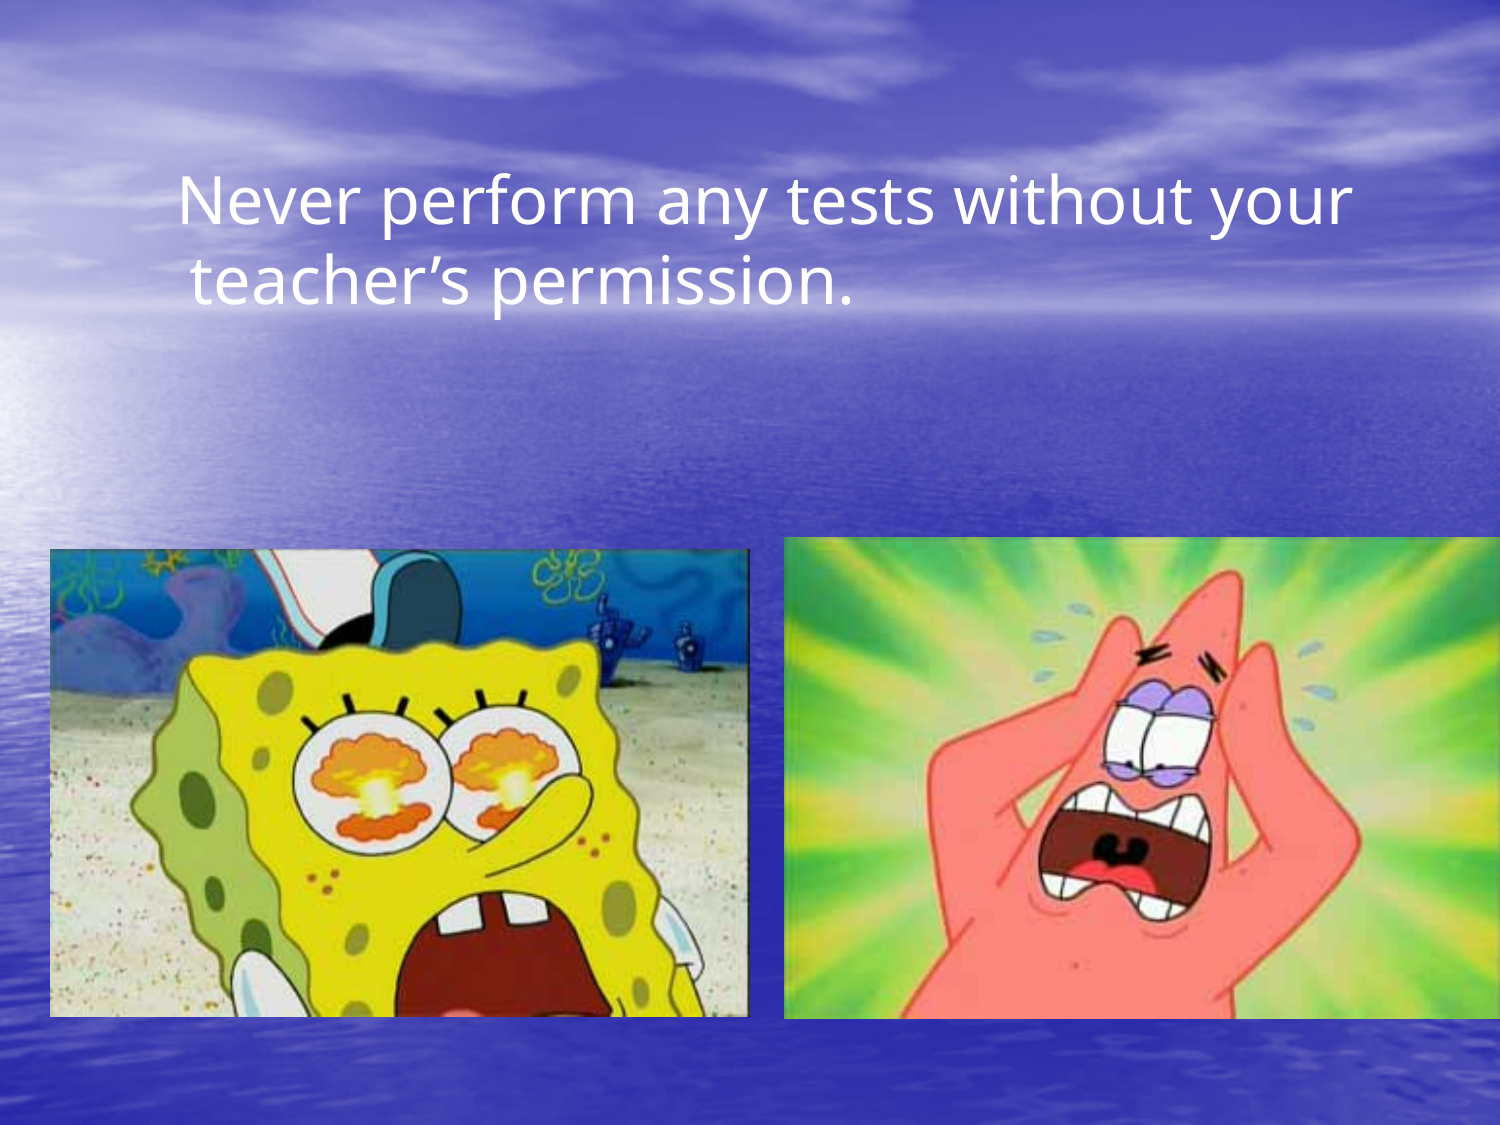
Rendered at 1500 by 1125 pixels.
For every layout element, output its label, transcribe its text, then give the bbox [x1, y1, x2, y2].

list Never perform any tests without your teacher’s permission. [74, 149, 1426, 826]
picture [49, 549, 751, 1017]
picture [784, 537, 1500, 1019]
